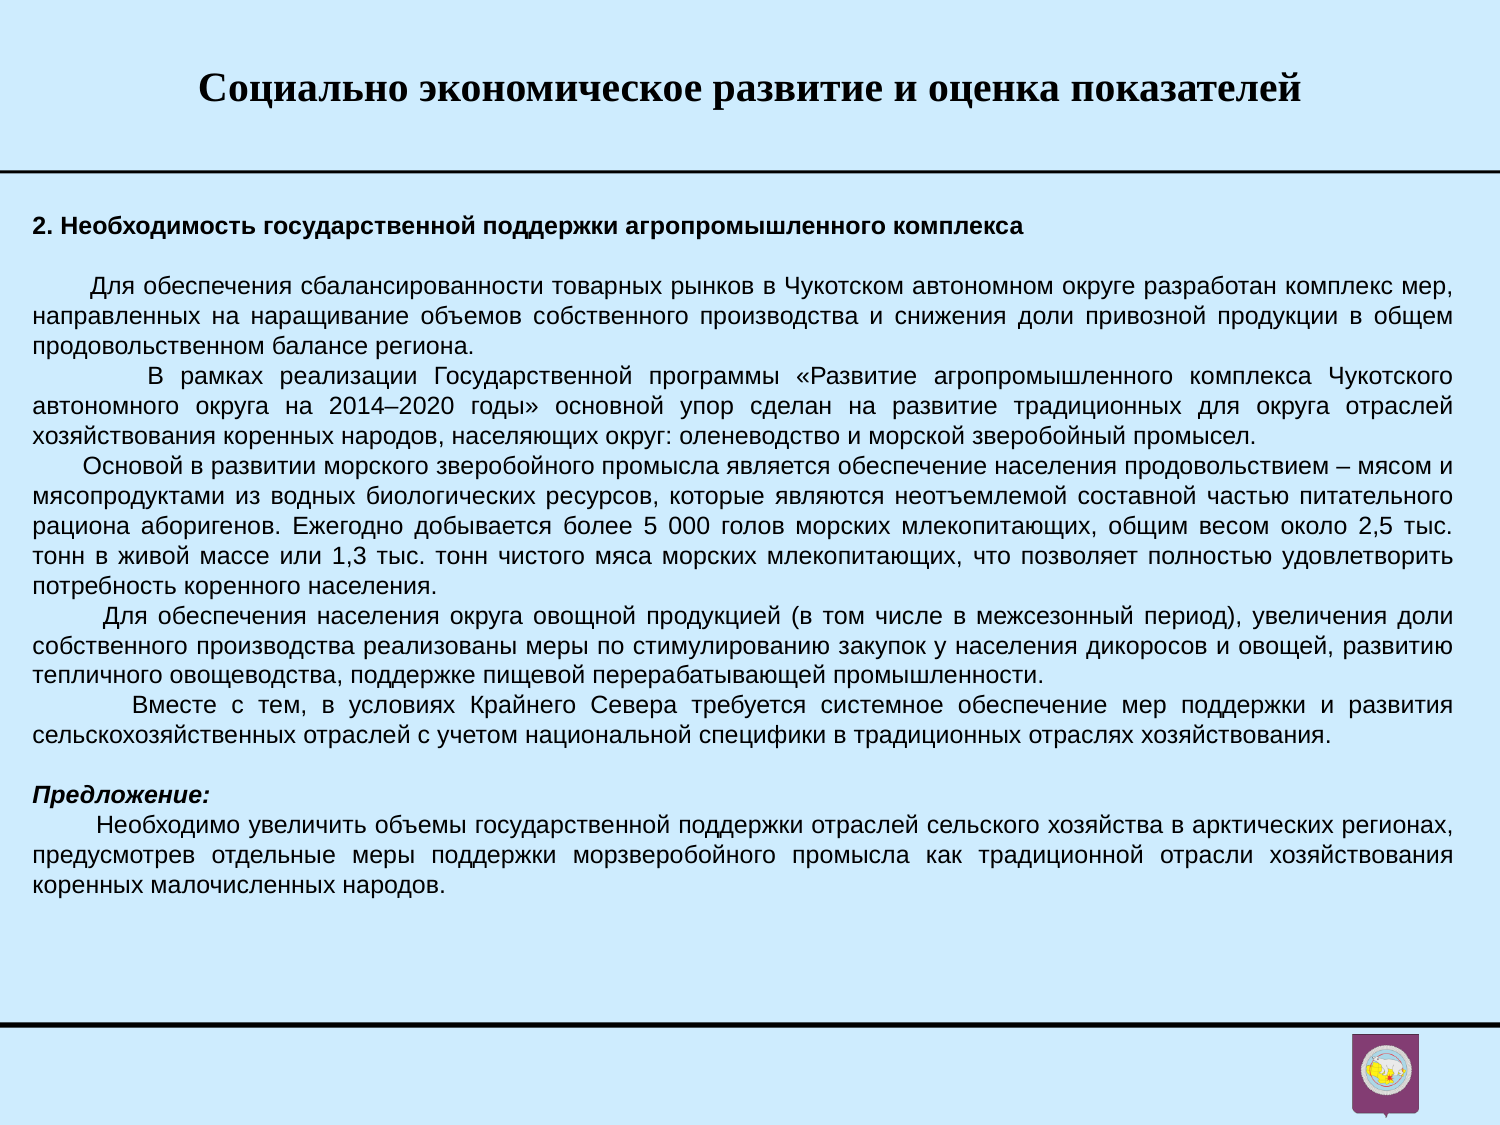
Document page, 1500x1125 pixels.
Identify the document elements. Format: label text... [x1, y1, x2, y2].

text_box 2. Необходимость государственной поддержки агропромышленного комплекса Для обеспечения сбалансированности товарных рынков в Чукотском автономном округе разработан комплекс мер, направленных на наращивание объемов собственного производства и снижения доли привозной продукции в общем продовольственном балансе региона. В рамках реализации Государственной программы «Развитие агропромышленного комплекса Чукотского автономного округа на 2014–2020 годы» основной упор сделан на развитие традиционных для округа отраслей хозяйствования коренных народов, населяющих округ: оленеводство и морской зверобойный промысел. Основой в развитии морского зверобойного промысла является обеспечение населения продовольствием – мясом и мясопродуктами из водных биологических ресурсов, которые являются неотъемлемой составной частью питательного рациона аборигенов. Ежегодно добывается более 5 000 голов морских млекопитающих, общим весом около 2,5 тыс. тонн в живой массе или 1,3 тыс. тонн чистого мяса морских млекопитающих, что позволяет полностью удовлетворить потребность коренного населения. Для обеспечения населения округа овощной продукцией (в том числе в межсезонный период), увеличения доли собственного производства реализованы меры по стимулированию закупок у населения дикоросов и овощей, развитию тепличного овощеводства, поддержке пищевой перерабатывающей промышленности. Вместе с тем, в условиях Крайнего Севера требуется системное обеспечение мер поддержки и развития сельскохозяйственных отраслей с учетом национальной специфики в традиционных отраслях хозяйствования. Предложение: Необходимо увеличить объемы государственной поддержки отраслей сельского хозяйства в арктических регионах, предусмотрев отдельные меры поддержки морзверобойного промысла как традиционной отрасли хозяйствования коренных малочисленных народов. [17, 172, 1471, 1125]
title Социально экономическое развитие и оценка показателей [112, 34, 1388, 135]
